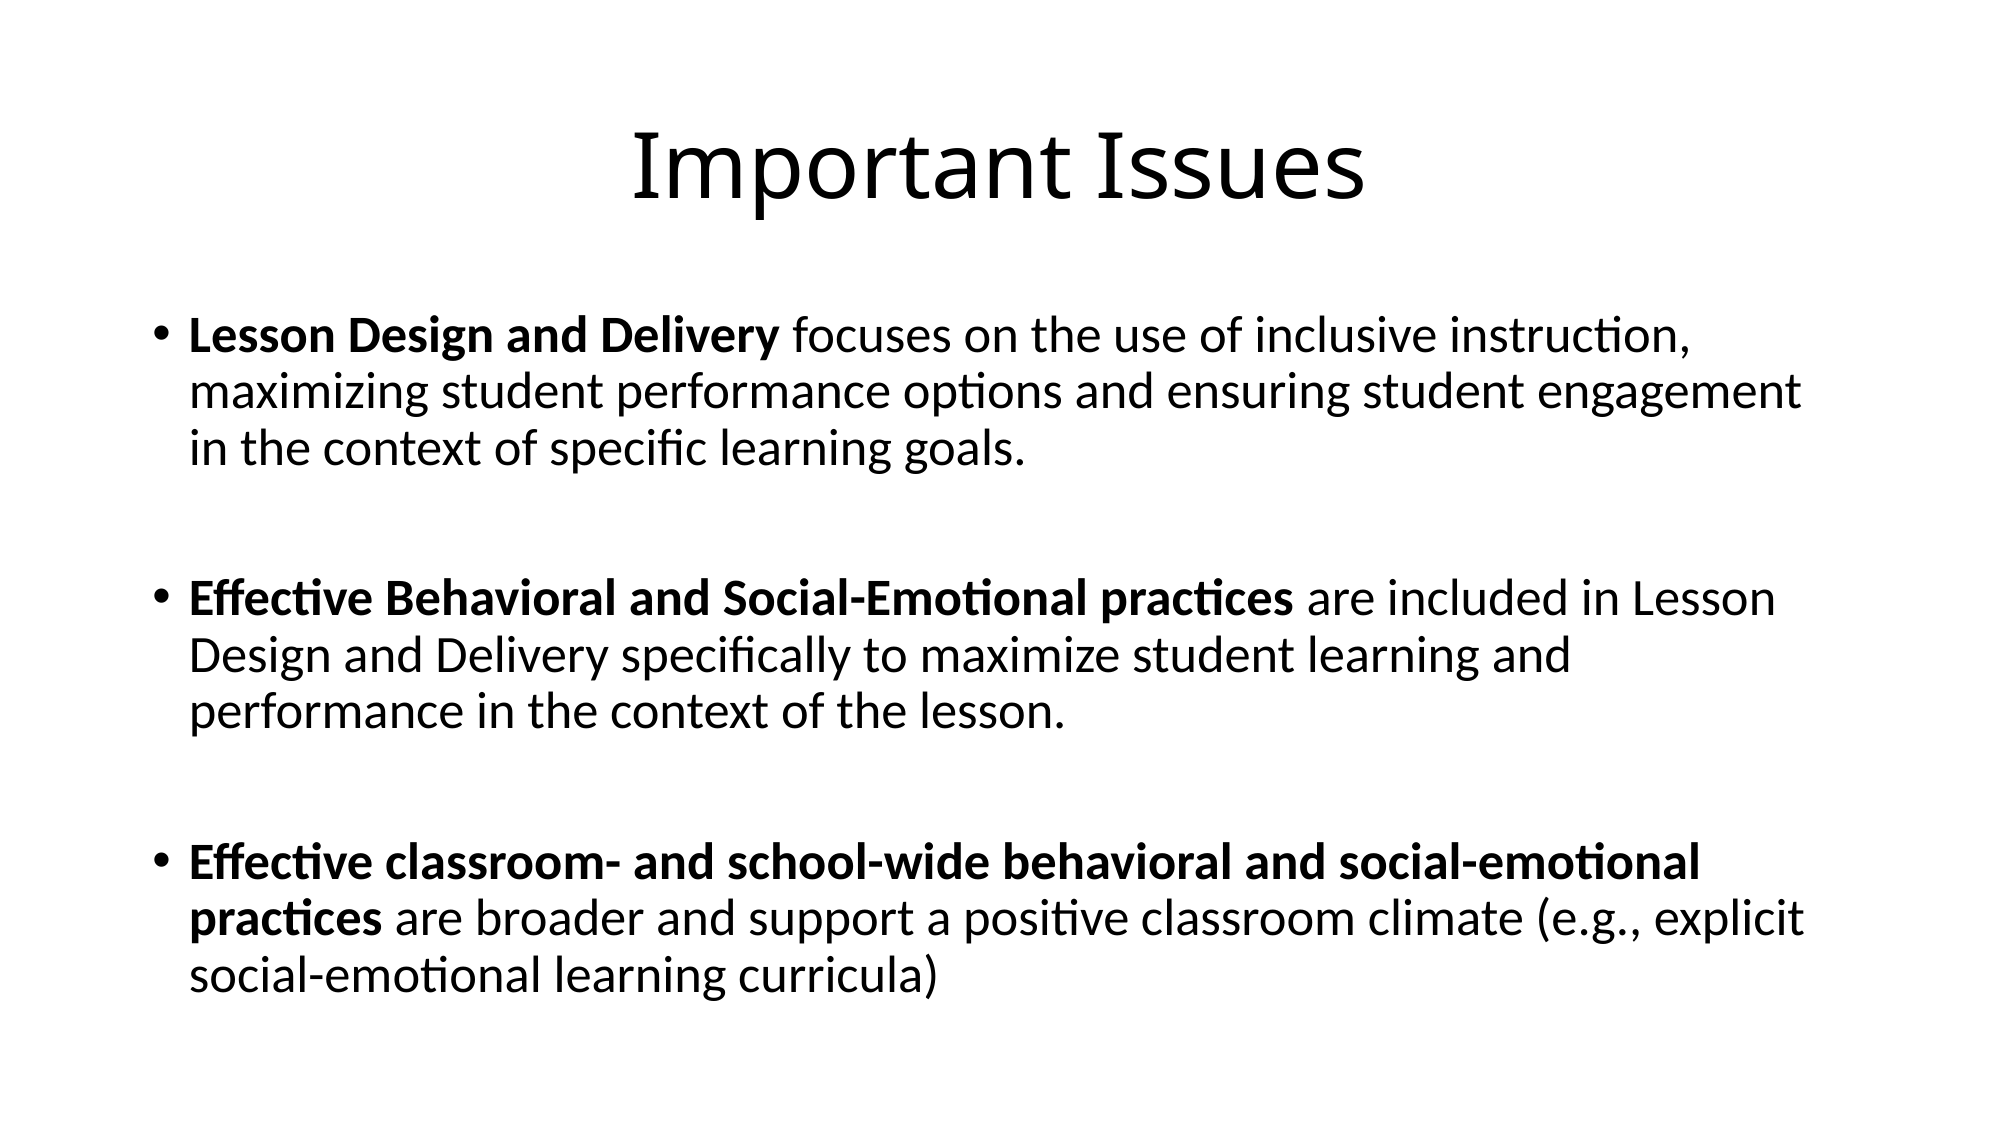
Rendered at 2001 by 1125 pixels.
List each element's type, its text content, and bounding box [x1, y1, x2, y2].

title Important Issues [137, 59, 1863, 278]
list Lesson Design and Delivery focuses on the use of inclusive instruction, maximizing student performance options and ensuring student engagement in the context of specific learning goals. Effective Behavioral and Social-Emotional practices are included in Lesson Design and Delivery specifically to maximize student learning and performance in the context of the lesson. Effective classroom- and school-wide behavioral and social-emotional practices are broader and support a positive classroom climate (e.g., explicit social-emotional learning curricula) [137, 299, 1863, 1014]
